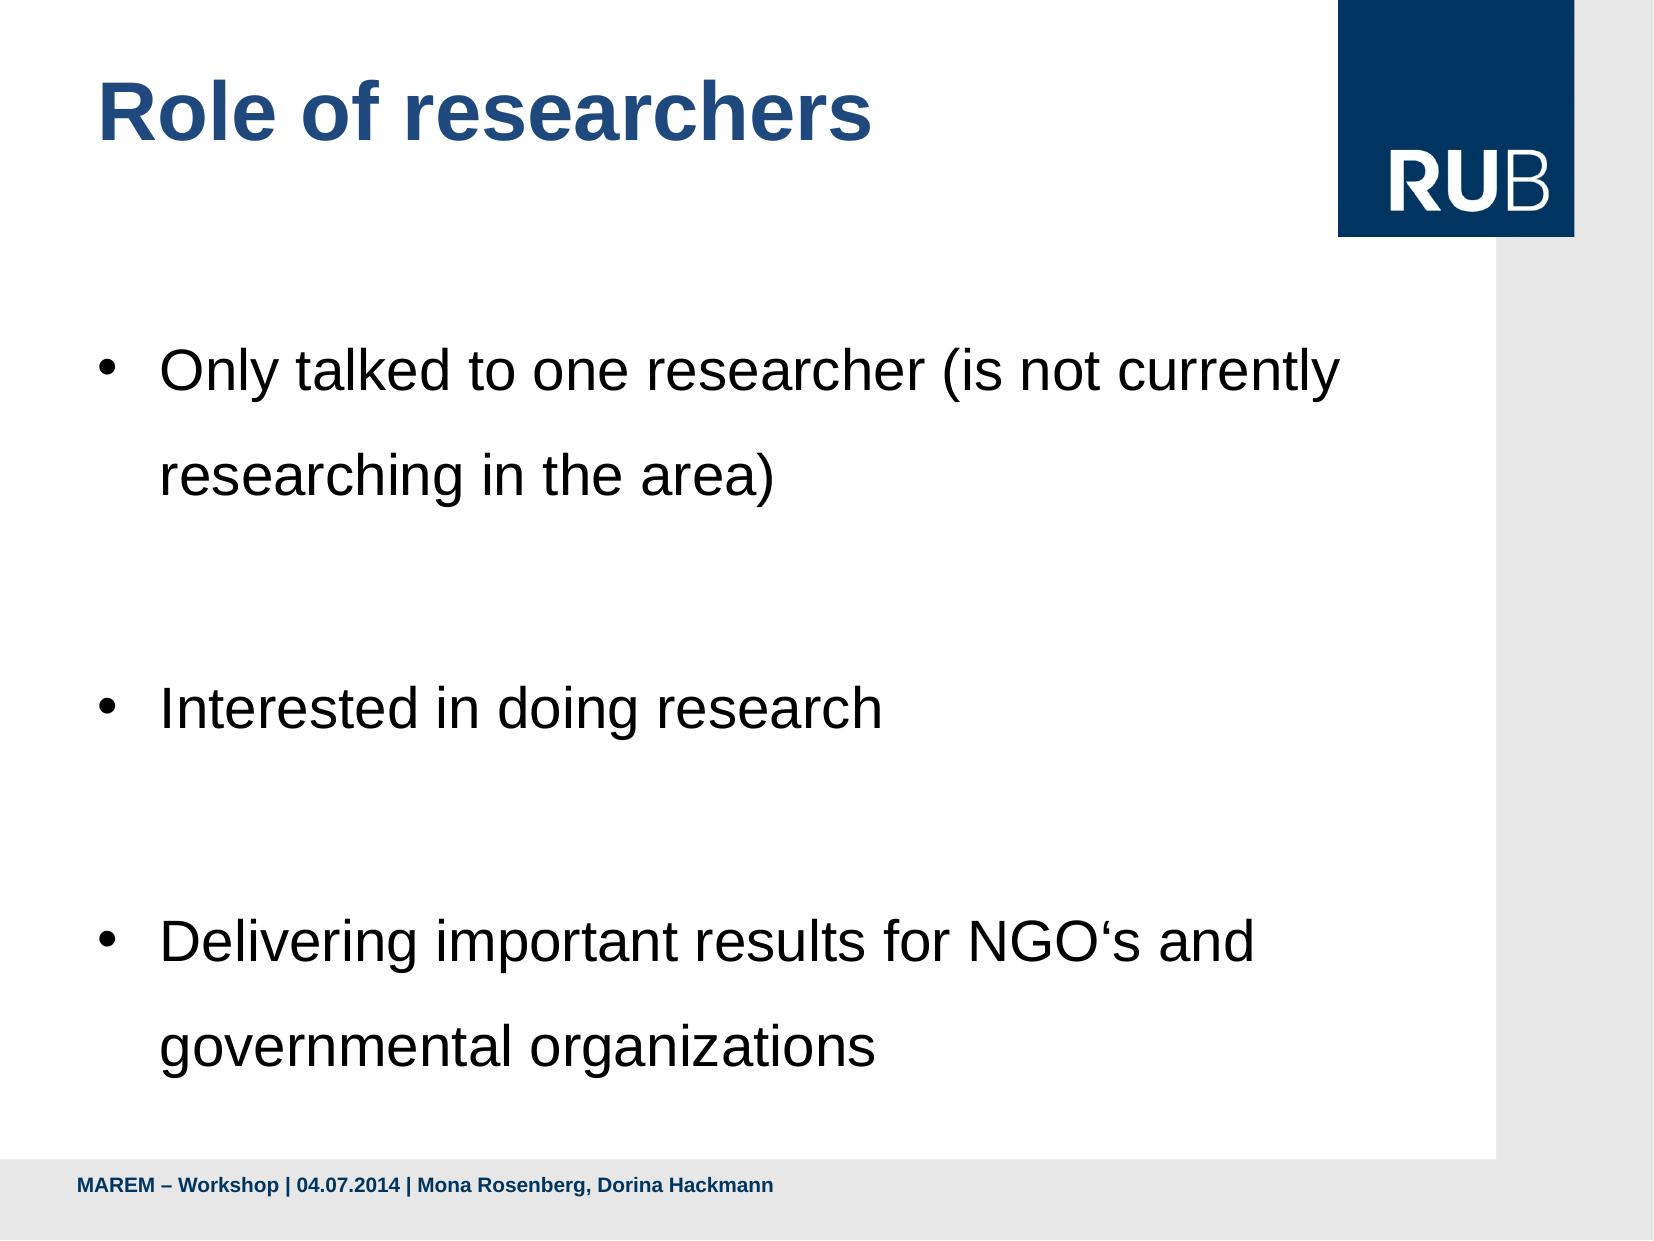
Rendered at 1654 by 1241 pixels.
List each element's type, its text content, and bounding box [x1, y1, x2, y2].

picture [1338, 0, 1575, 237]
text_box MAREM – Workshop | 04.07.2014 | Mona Rosenberg, Dorina Hackmann [76, 1171, 1460, 1197]
title Role of researchers [82, 49, 1572, 257]
list Only talked to one researcher (is not currently researching in the area) Interested in doing research Delivering important results for NGO‘s and governmental organizations [82, 289, 1497, 1066]
